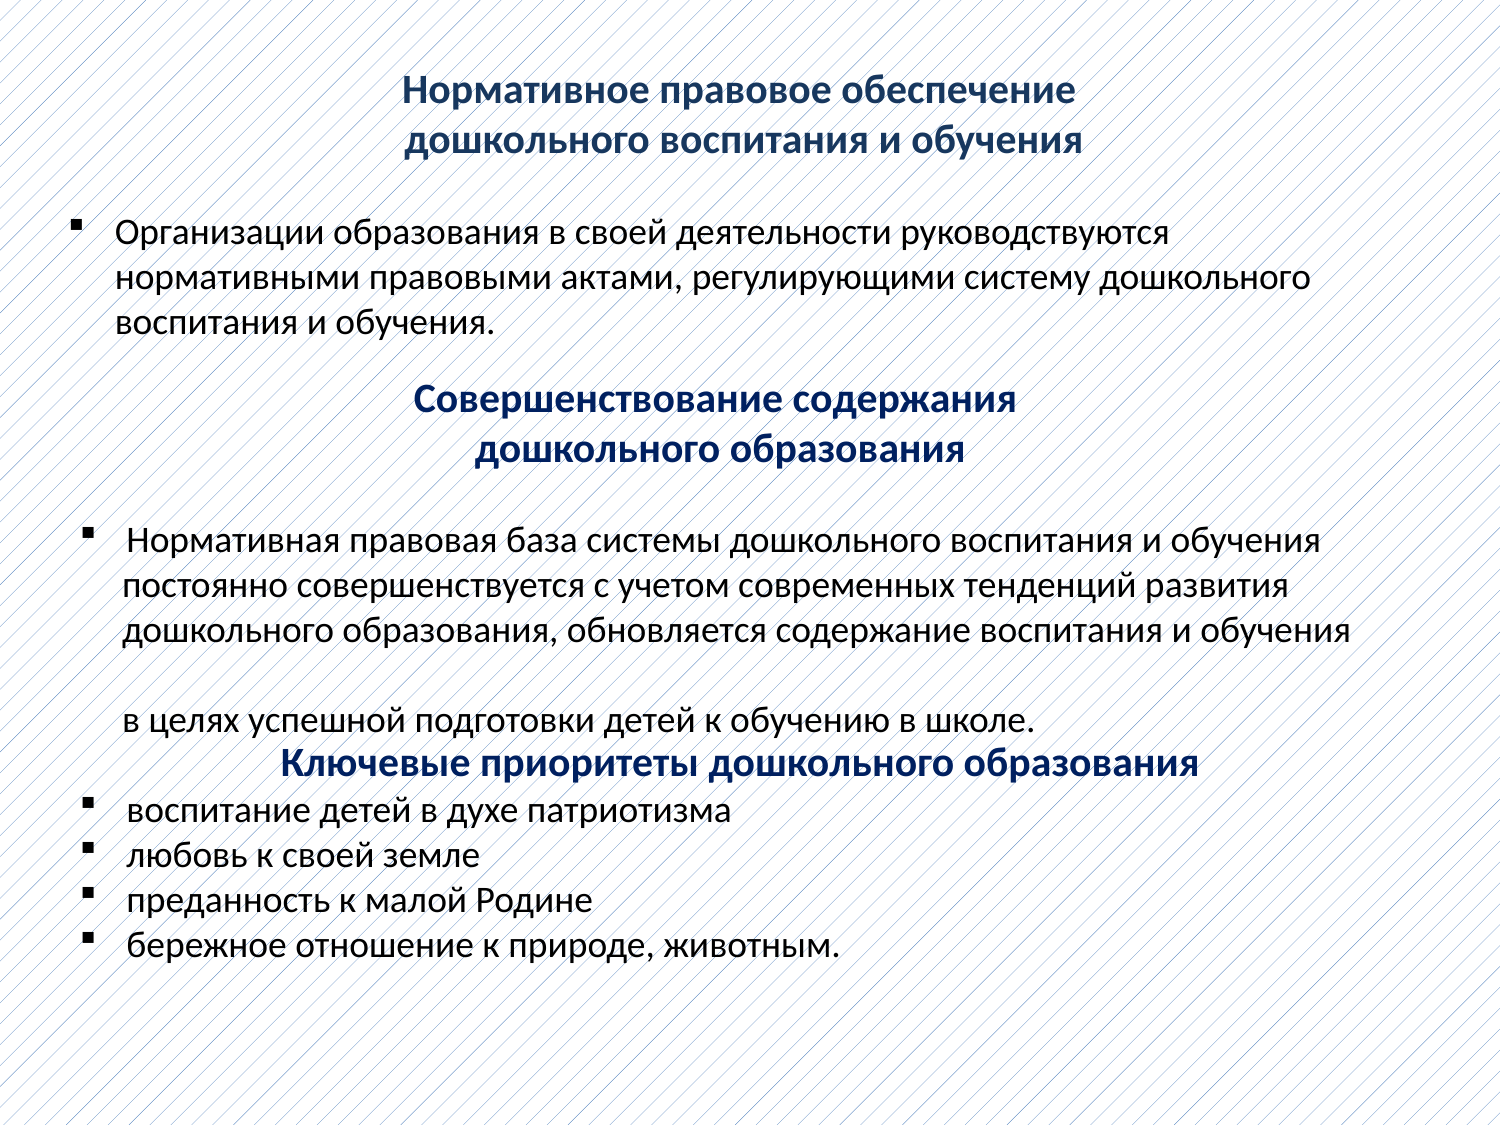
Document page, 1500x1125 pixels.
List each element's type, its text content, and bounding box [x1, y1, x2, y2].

text_box Совершенствование содержания дошкольного образования Нормативная правовая база системы дошкольного воспитания и обучения постоянно совершенствуется с учетом современных тенденций развития дошкольного образования, обновляется содержание воспитания и обучения в целях успешной подготовки детей к обучению в школе. [64, 363, 1376, 727]
text_box Ключевые приоритеты дошкольного образования воспитание детей в духе патриотизма любовь к своей земле преданность к малой Родине бережное отношение к природе, животным. [64, 727, 1436, 973]
text_box Нормативное правовое обеспечение дошкольного воспитания и обучения Организации образования в своей деятельности руководствуются нормативными правовыми актами, регулирующими систему дошкольного воспитания и обучения. [53, 54, 1436, 350]
